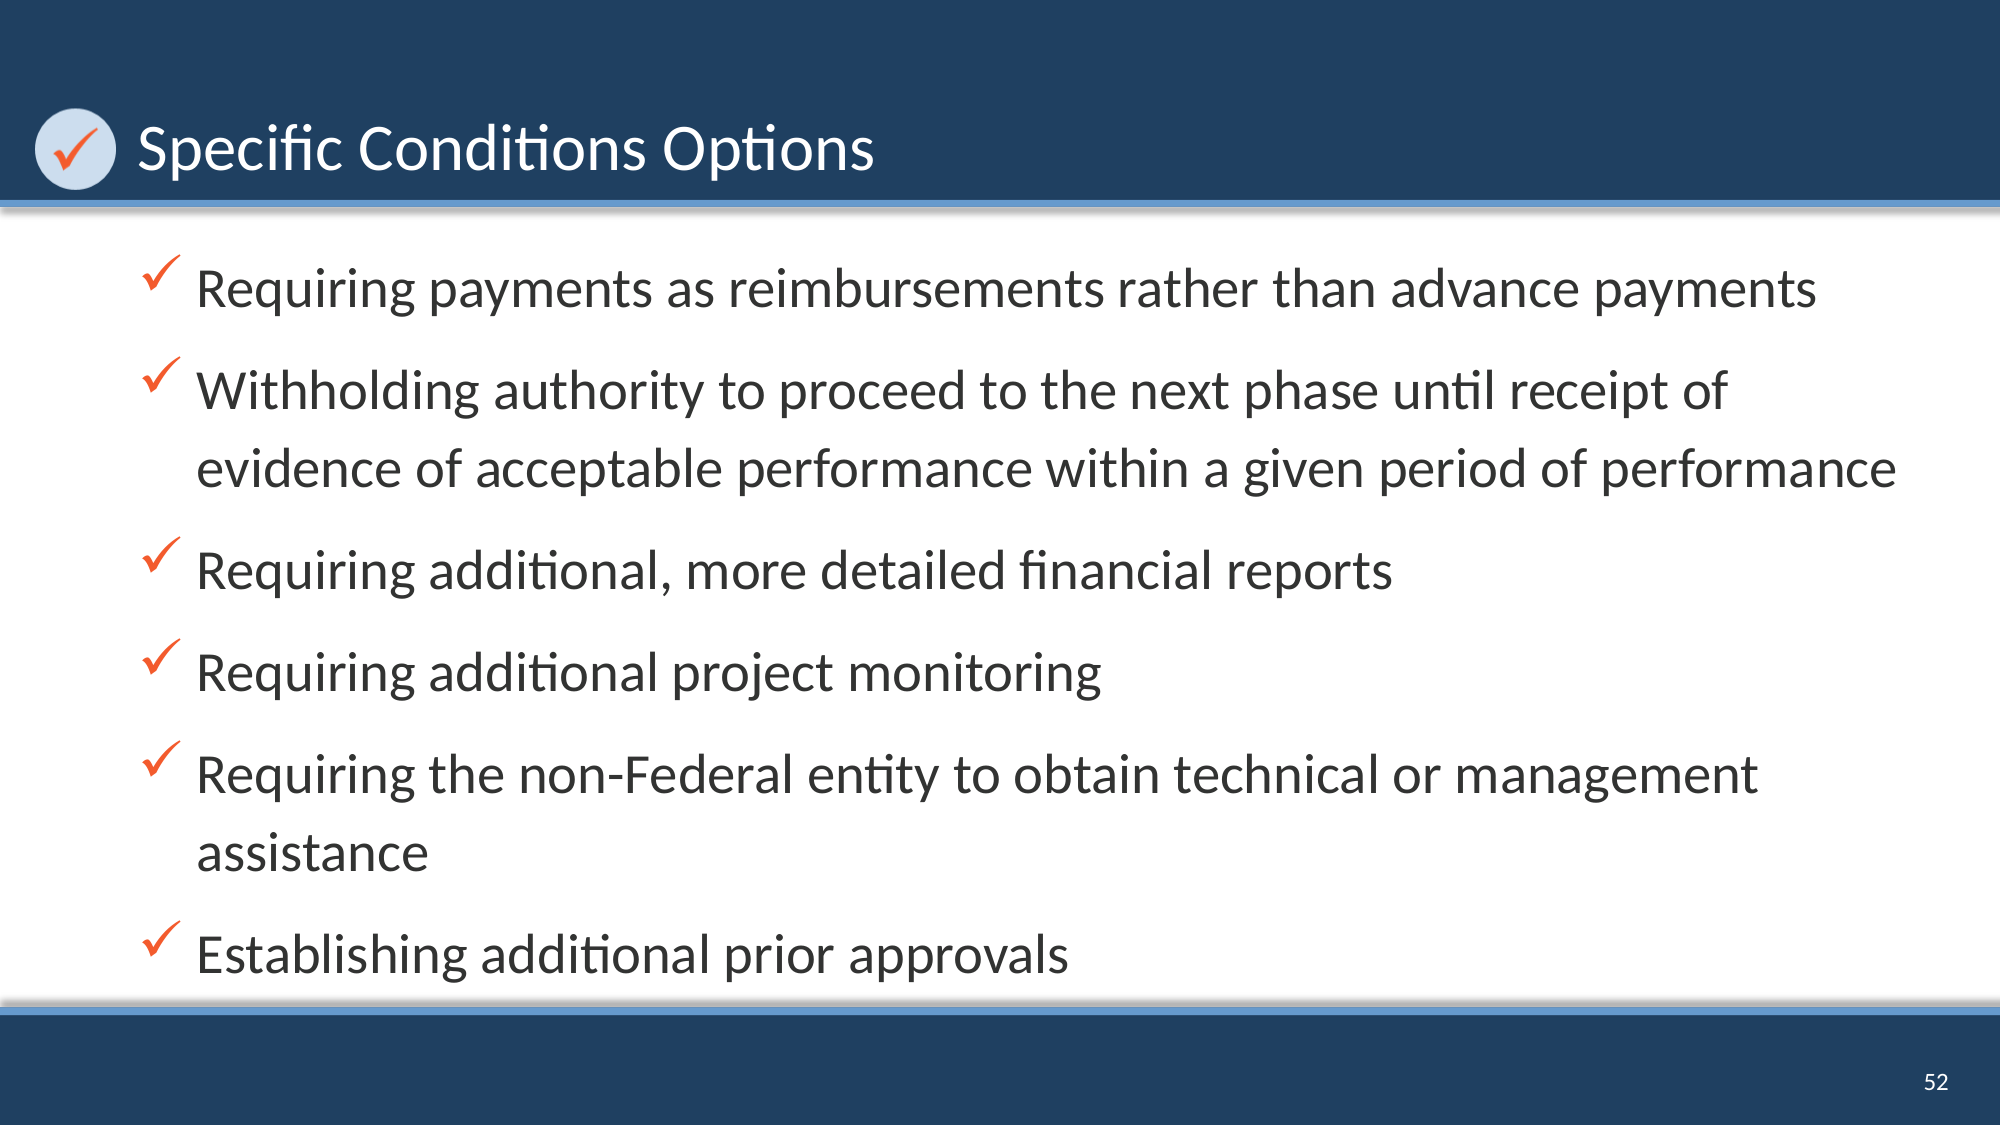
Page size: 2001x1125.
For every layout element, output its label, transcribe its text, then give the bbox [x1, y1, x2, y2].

picture [0, 0, 2000, 222]
slide_number 52 [1514, 1050, 1965, 1111]
title Specific Conditions Options [122, 11, 1987, 193]
list Requiring payments as reimbursements rather than advance payments Withholding authority to proceed to the next phase until receipt of evidence of acceptable performance within a given period of performance Requiring additional, more detailed financial reports Requiring additional project monitoring Requiring the non-Federal entity to obtain technical or management assistance Establishing additional prior approvals [122, 233, 1915, 1014]
picture [0, 992, 2000, 1125]
